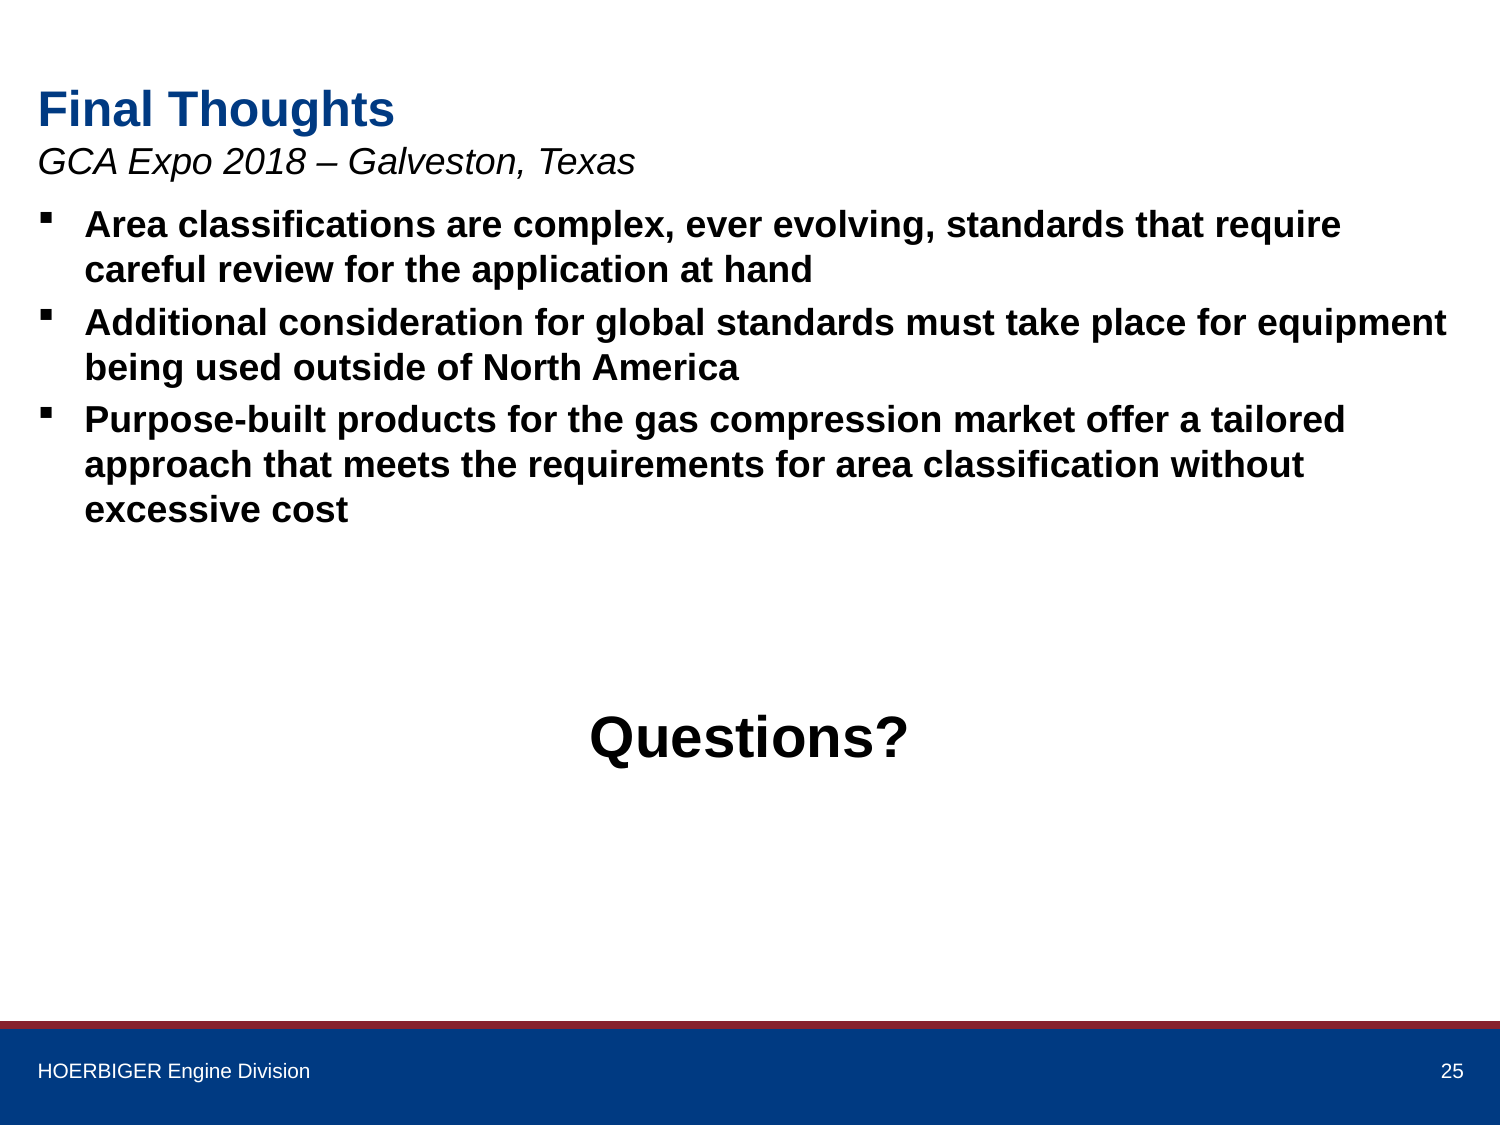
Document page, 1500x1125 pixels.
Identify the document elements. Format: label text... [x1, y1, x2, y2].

list GCA Expo 2018 – Galveston, Texas [37, 137, 1463, 176]
title Final Thoughts [37, 49, 1463, 137]
list Area classifications are complex, ever evolving, standards that require careful review for the application at hand Additional consideration for global standards must take place for equipment being used outside of North America Purpose-built products for the gas compression market offer a tailored approach that meets the requirements for area classification without excessive cost Questions? [37, 199, 1463, 888]
